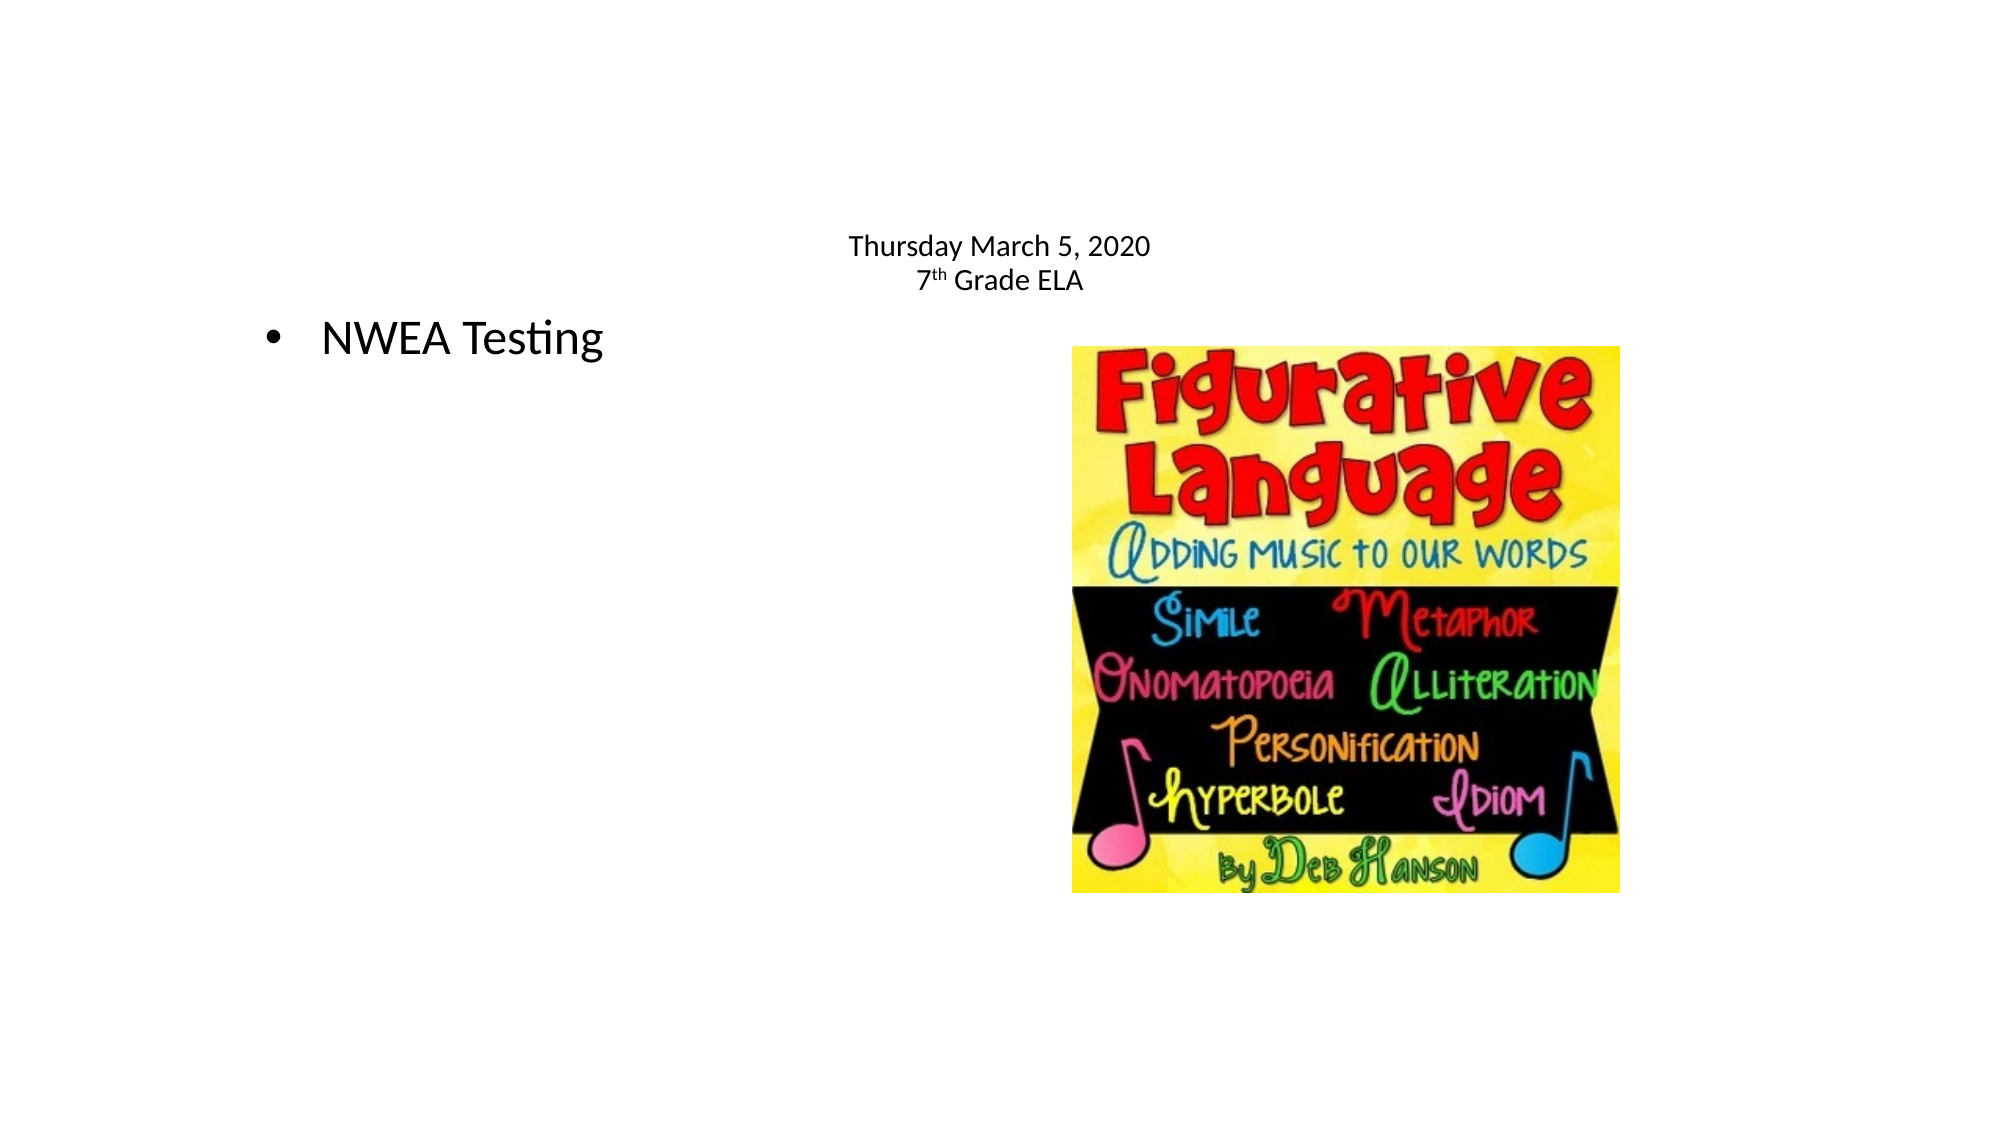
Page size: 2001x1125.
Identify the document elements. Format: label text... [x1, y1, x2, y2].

picture [1072, 346, 1620, 893]
title Thursday March 5, 2020 7th Grade ELA [249, 184, 1750, 304]
subtitle NWEA Testing [249, 304, 1750, 863]
